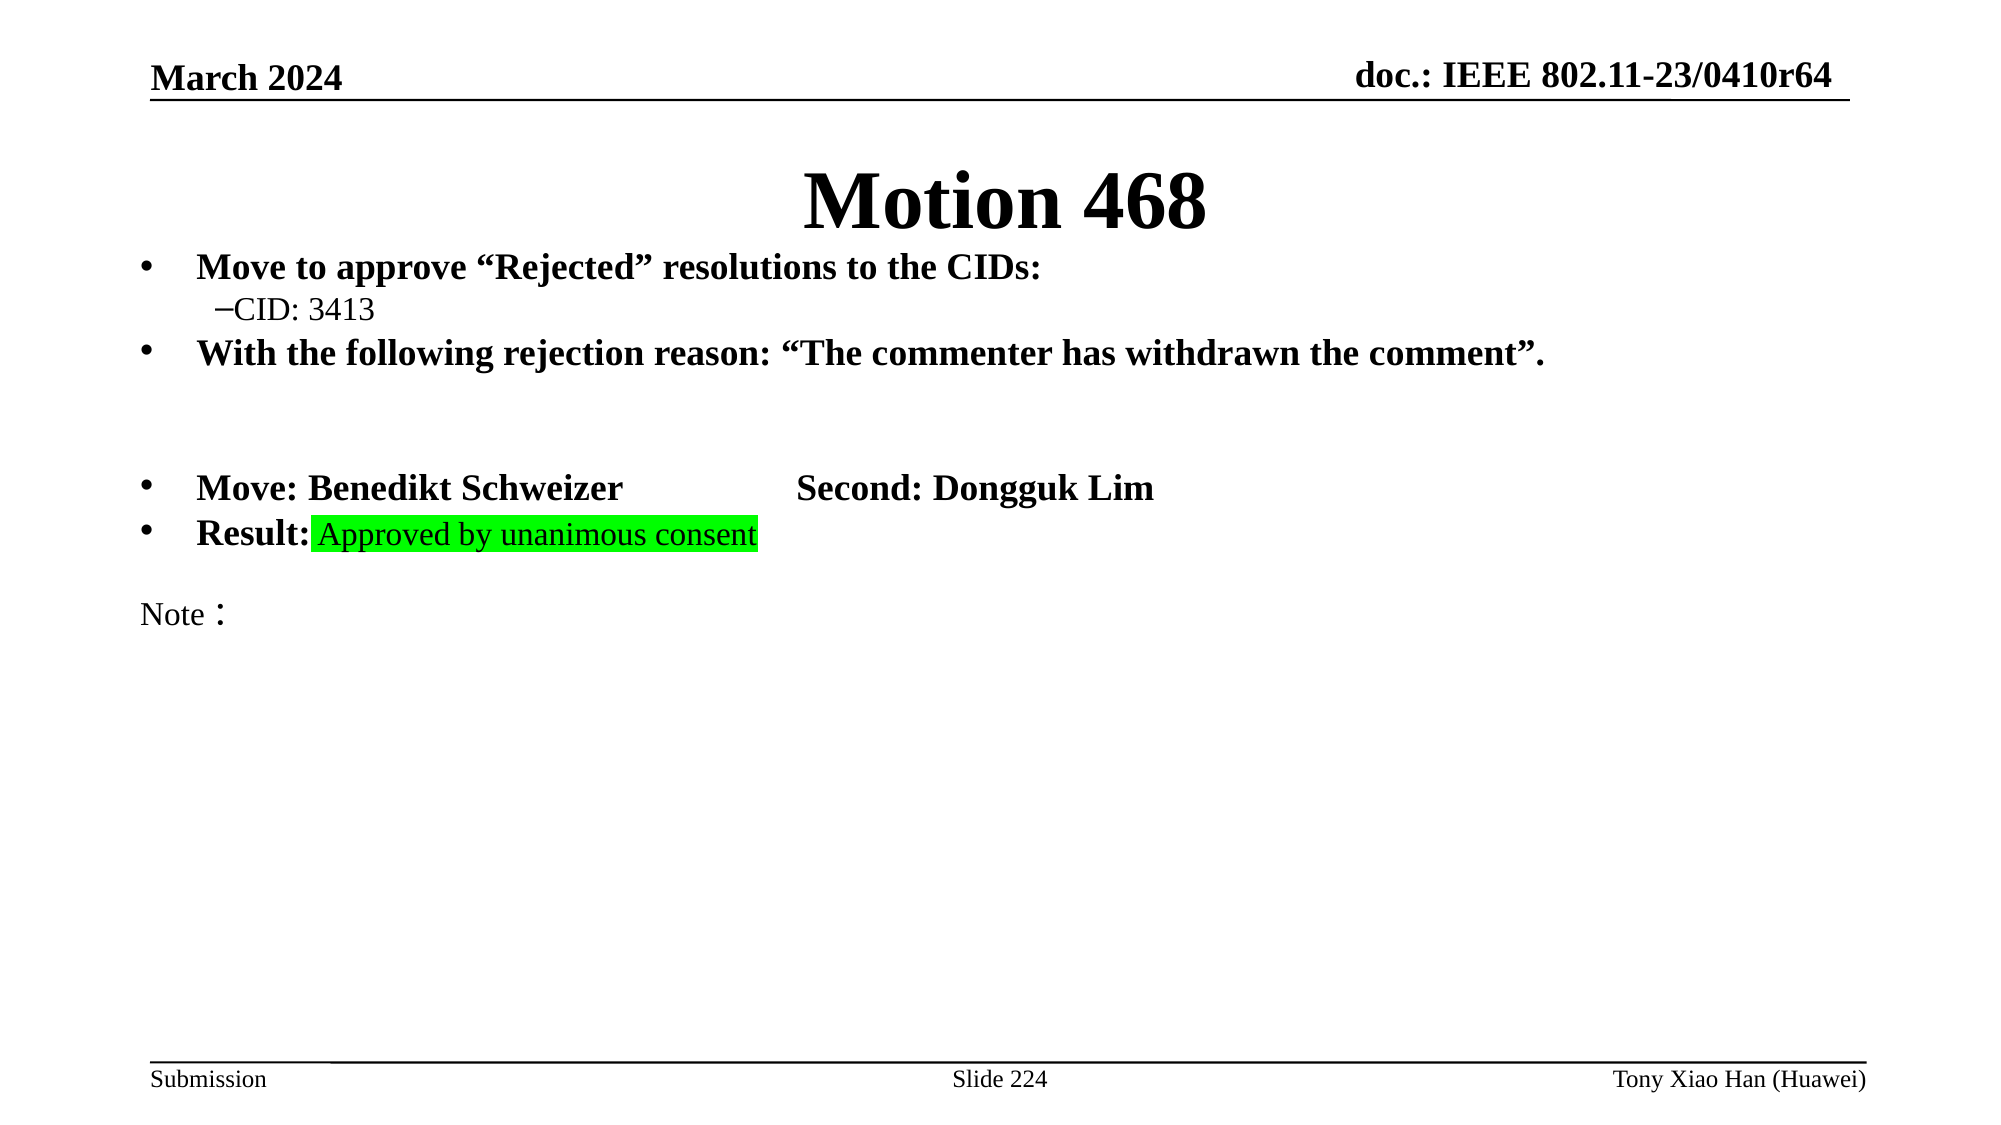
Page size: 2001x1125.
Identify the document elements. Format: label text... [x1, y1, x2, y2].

text_box Motion 468 [368, 137, 1644, 212]
text_box Move to approve “Rejected” resolutions to the CIDs: CID: 3413 With the following rejection reason: “The commenter has withdrawn the comment”. Move: Benedikt Schweizer Second: Dongguk Lim Result: Approved by unanimous consent Note： [125, 212, 1888, 988]
